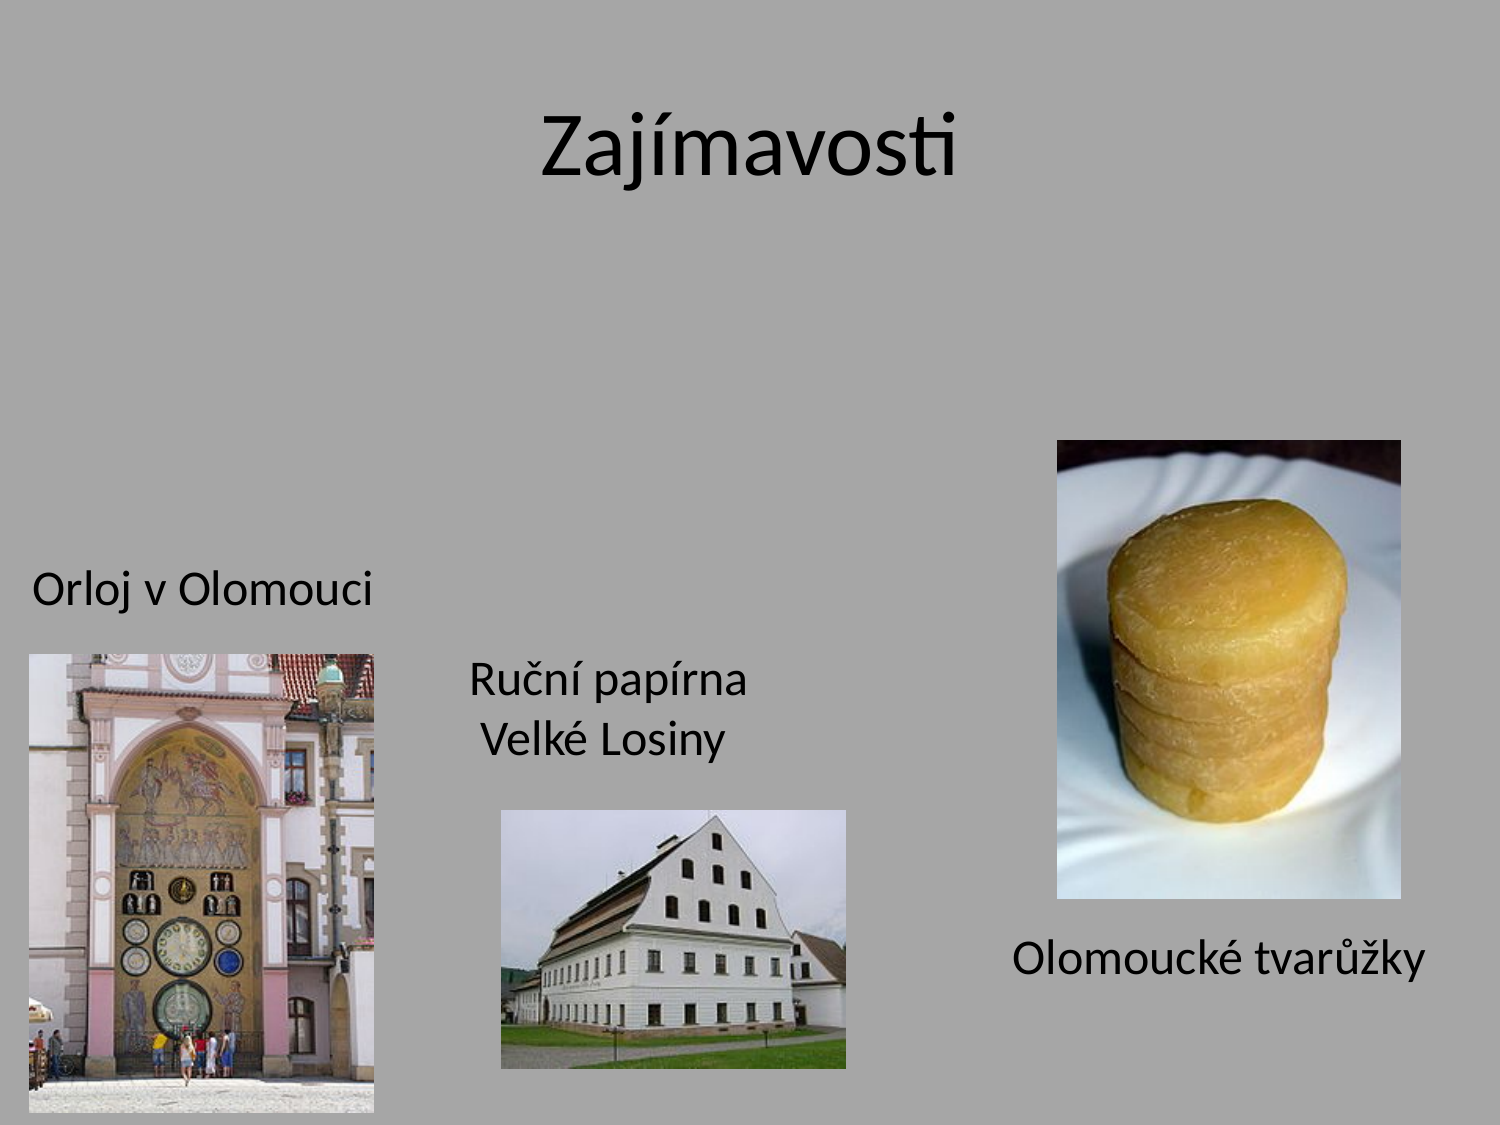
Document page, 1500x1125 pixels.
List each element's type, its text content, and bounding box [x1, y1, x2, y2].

picture [1056, 440, 1402, 899]
picture [29, 654, 374, 1113]
text_box Olomoucké tvarůžky [998, 916, 1471, 992]
picture [501, 810, 846, 1069]
title Zajímavosti [75, 45, 1425, 233]
text_box Orloj v Olomouci [18, 548, 432, 669]
text_box Ruční papírna Velké Losiny [454, 637, 892, 773]
